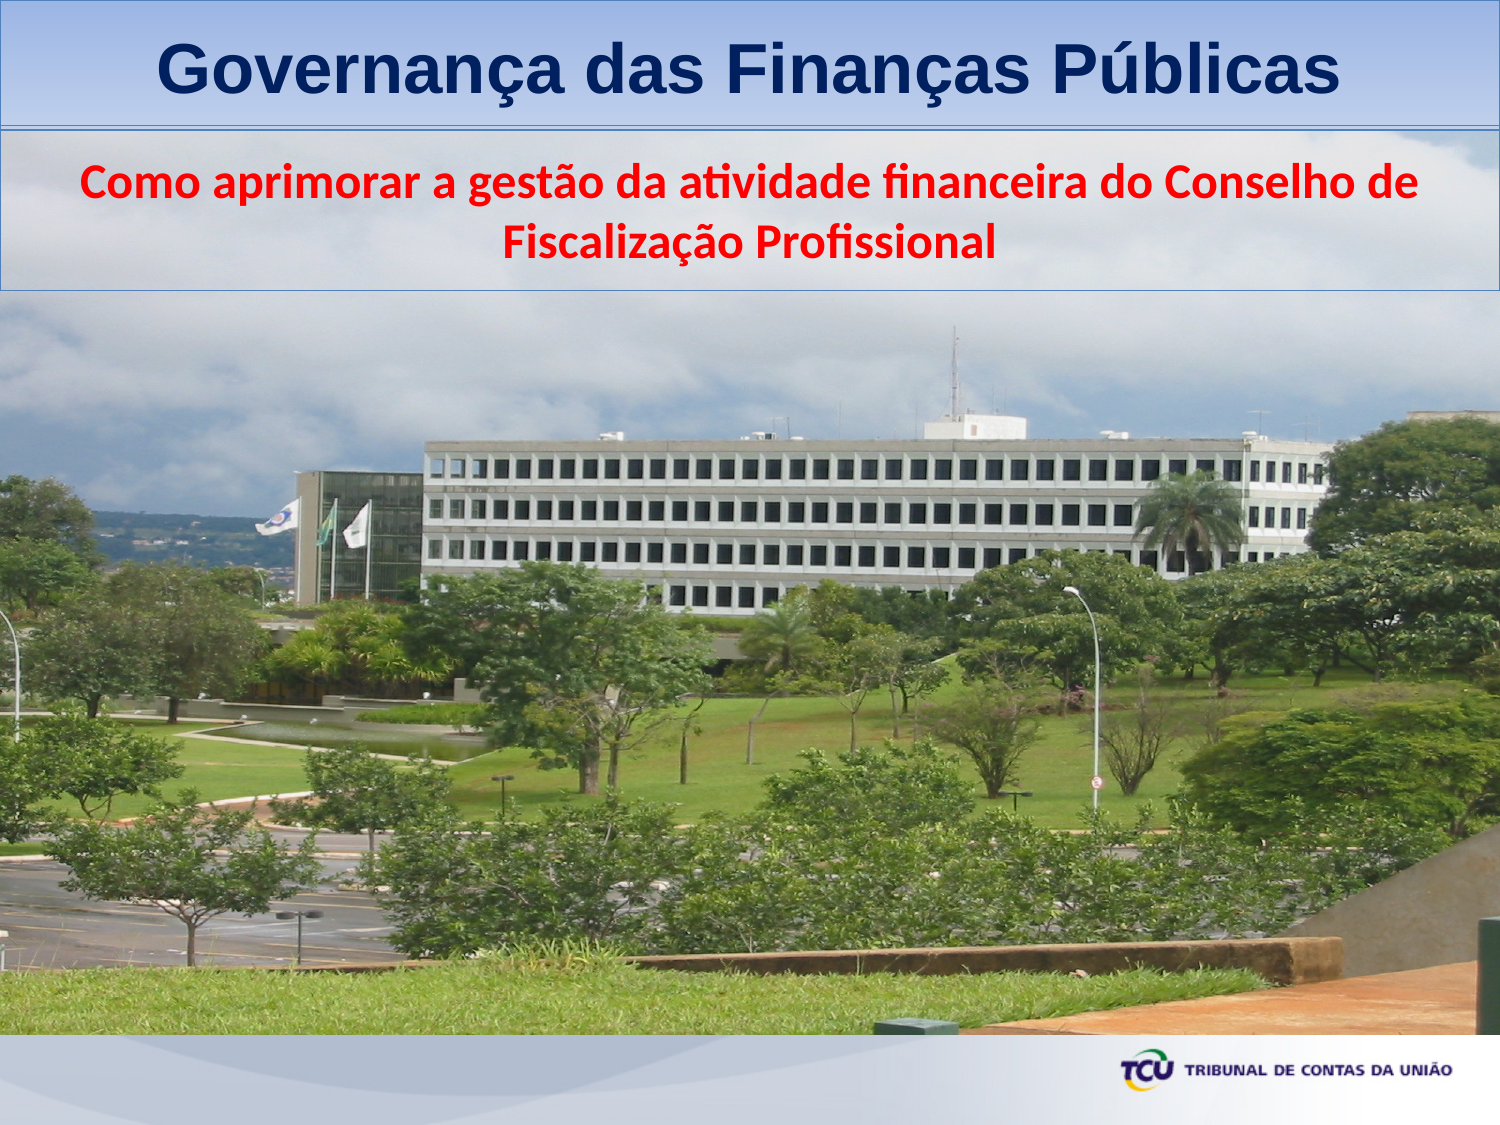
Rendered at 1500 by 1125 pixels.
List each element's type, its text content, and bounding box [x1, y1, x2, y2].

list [0, 125, 1500, 1036]
title Governança das Finanças Públicas [0, 0, 1500, 125]
picture [0, 1036, 1500, 1125]
